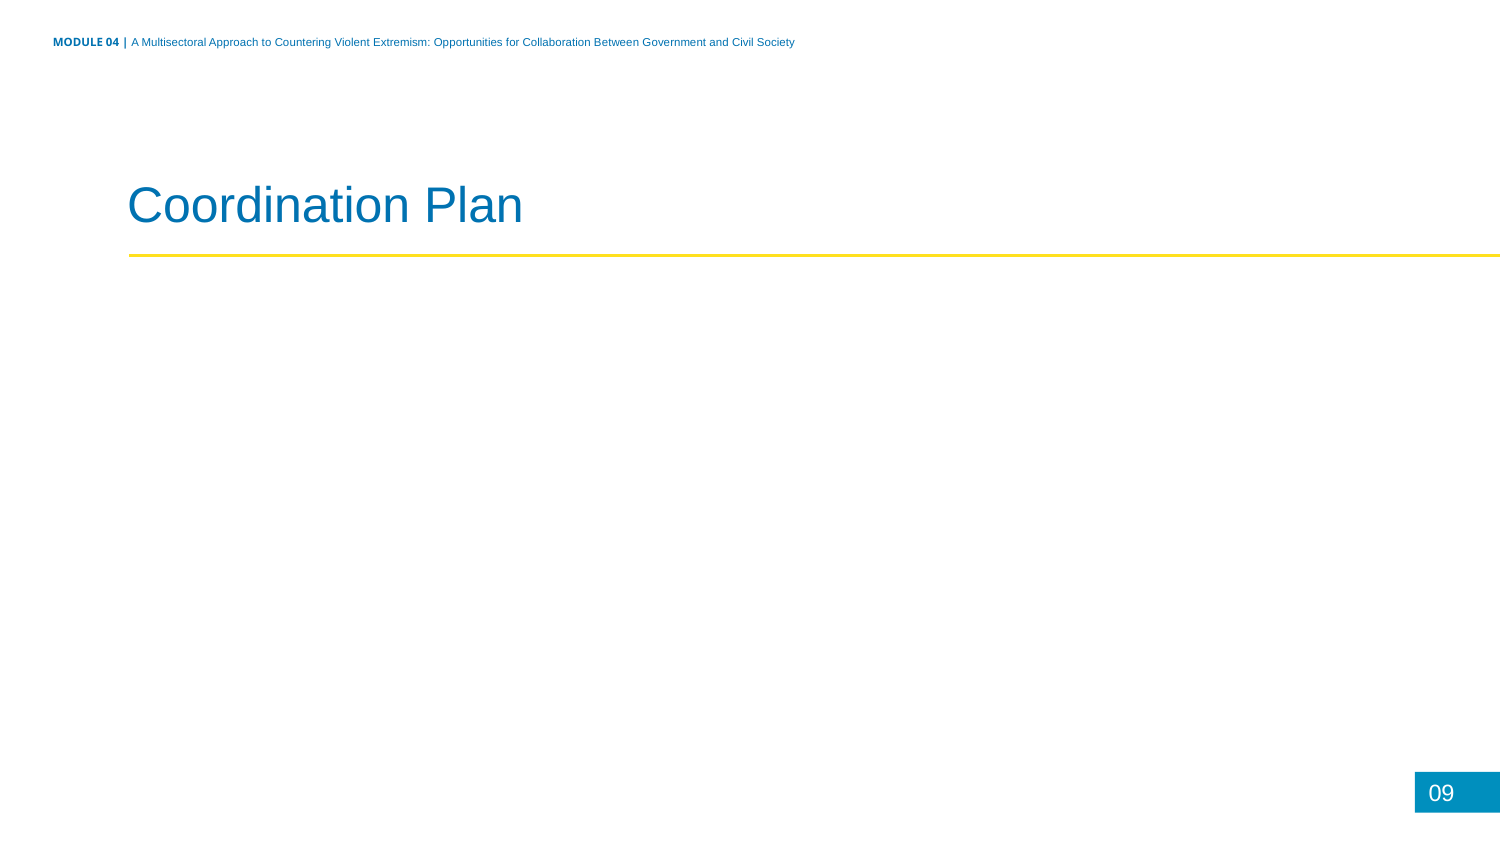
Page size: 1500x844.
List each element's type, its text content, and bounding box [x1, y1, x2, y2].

text_box Coordination Plan [127, 172, 1015, 233]
text_box MODULE 04 | A Multisectoral Approach to Countering Violent Extremism: Opportunities for Collaboration Between Government and Civil Society [38, 28, 1101, 52]
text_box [1414, 771, 1500, 813]
